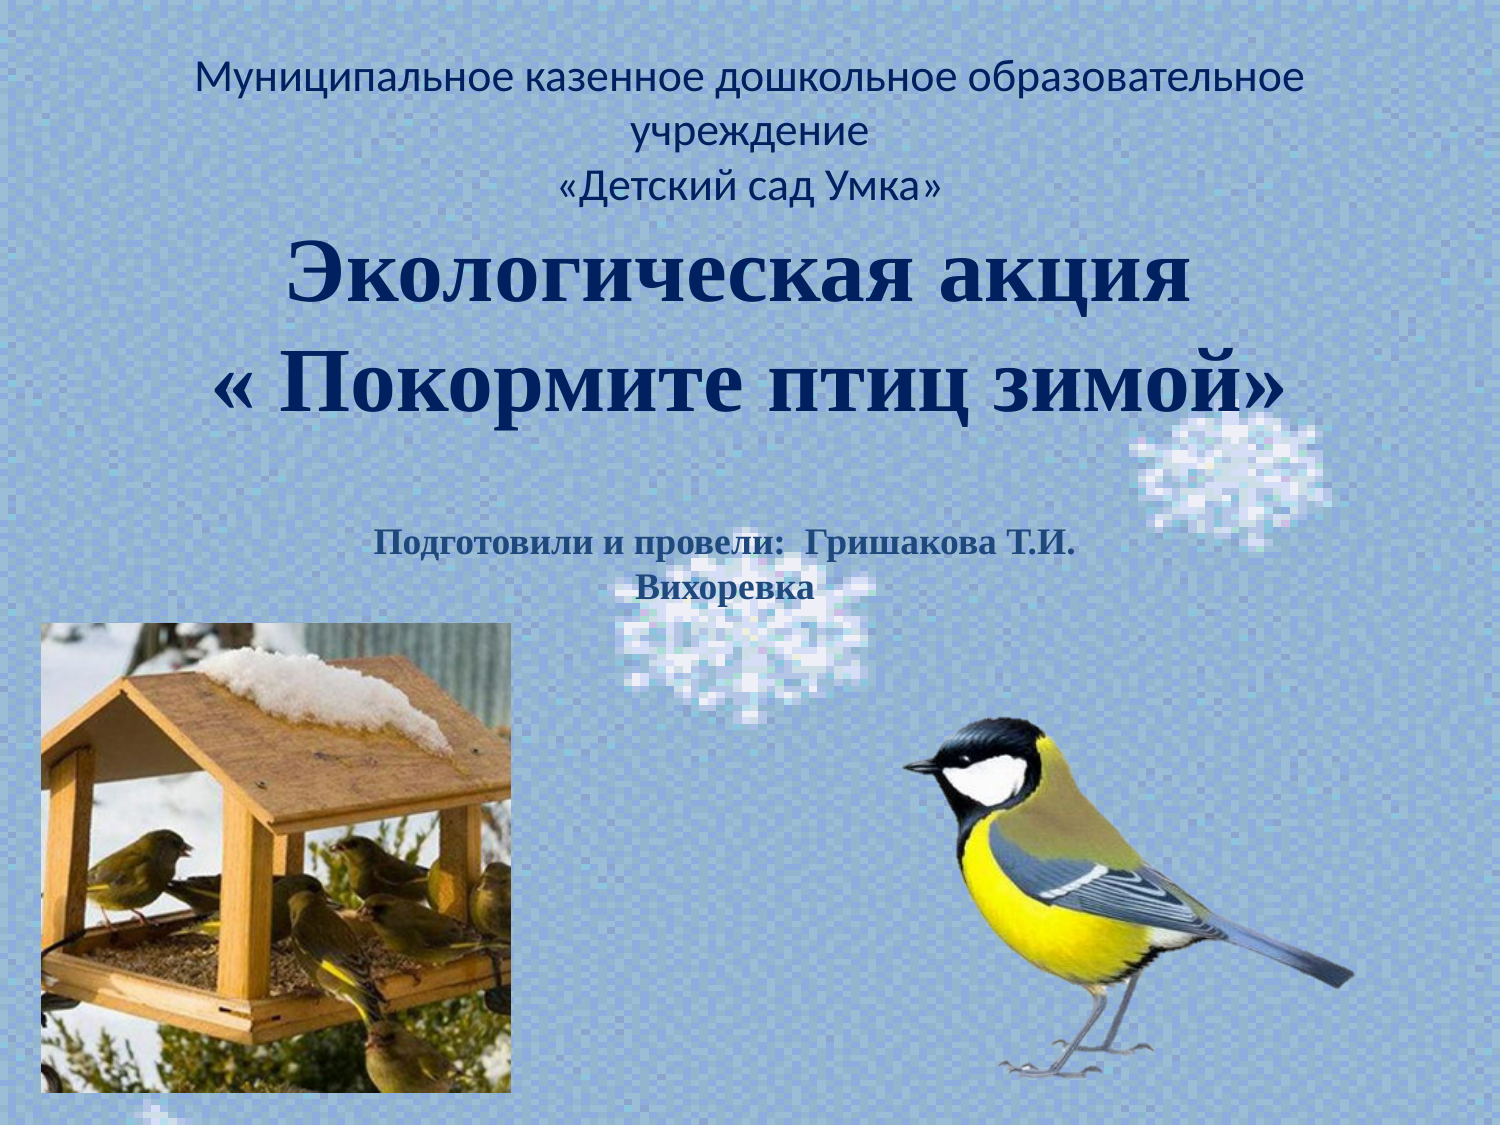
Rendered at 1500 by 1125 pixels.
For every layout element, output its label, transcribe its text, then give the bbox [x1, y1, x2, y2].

title Муниципальное казенное дошкольное образовательное учреждение «Детский сад Умка» Экологическая акция « Покормите птиц зимой» [75, 30, 1425, 445]
text_box Подготовили и провели: Гришакова Т.И. Вихоревка [324, 509, 1125, 615]
picture [0, 0, 1500, 1125]
